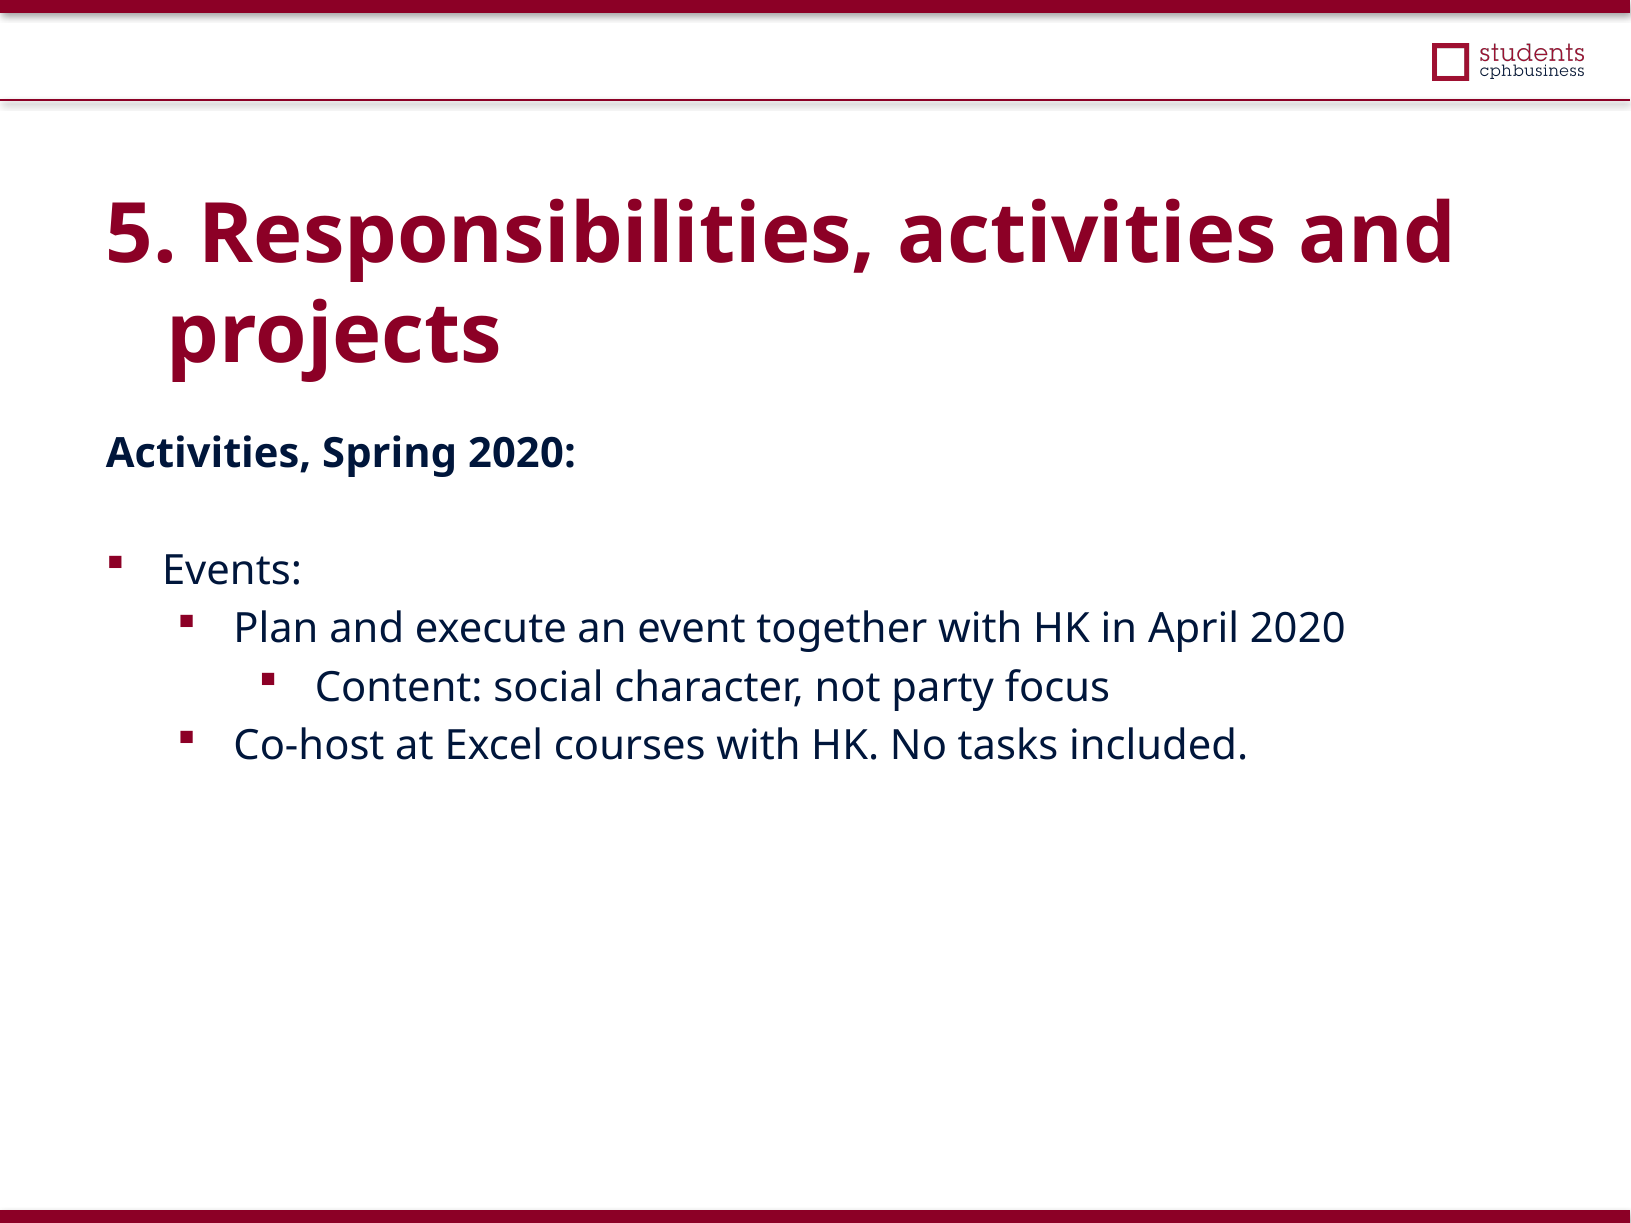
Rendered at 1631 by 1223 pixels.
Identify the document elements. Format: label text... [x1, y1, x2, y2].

picture [1432, 43, 1584, 81]
list 5. Responsibilities, activities and projects [91, 171, 1520, 293]
list Activities, Spring 2020: Events: Plan and execute an event together with HK in April 2020 Content: social character, not party focus Co-host at Excel courses with HK. No tasks included. [91, 418, 1520, 1177]
